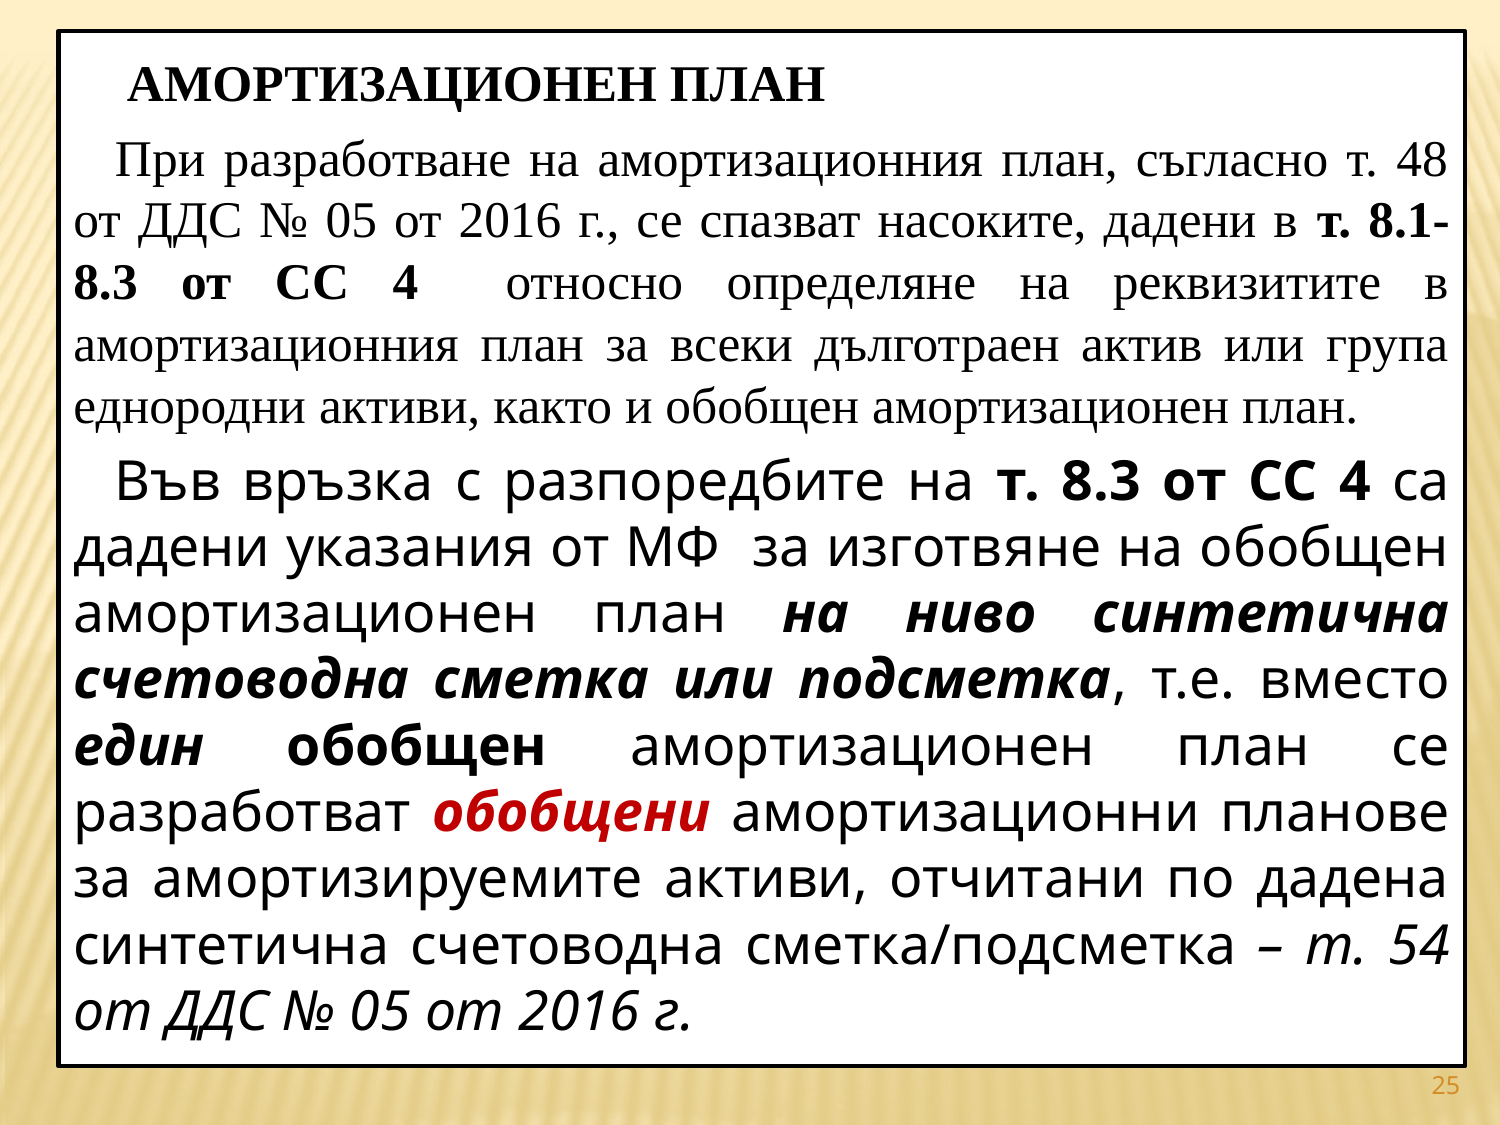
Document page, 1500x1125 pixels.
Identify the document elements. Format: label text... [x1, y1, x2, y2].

slide_number 25 [1350, 1062, 1475, 1103]
list АМОРТИЗАЦИОНЕН ПЛАН При разработване на амортизационния план, съгласно т. 48 от ДДС № 05 от 2016 г., се спазват насоките, дадени в т. 8.1-8.3 от СС 4 относно определяне на реквизитите в амортизационния план за всеки дълготраен актив или група еднородни активи, както и обобщен амортизационен план. Във връзка с разпоредбите на т. 8.3 от СС 4 са дадени указания от МФ за изготвяне на обобщен амортизационен план на ниво синтетична счетоводна сметка или подсметка, т.е. вместо един обобщен амортизационен план се разработват обобщени амортизационни планове за амортизируемите активи, отчитани по дадена синтетична счетоводна сметка/подсметка – т. 54 от ДДС № 05 от 2016 г. [56, 29, 1467, 1068]
